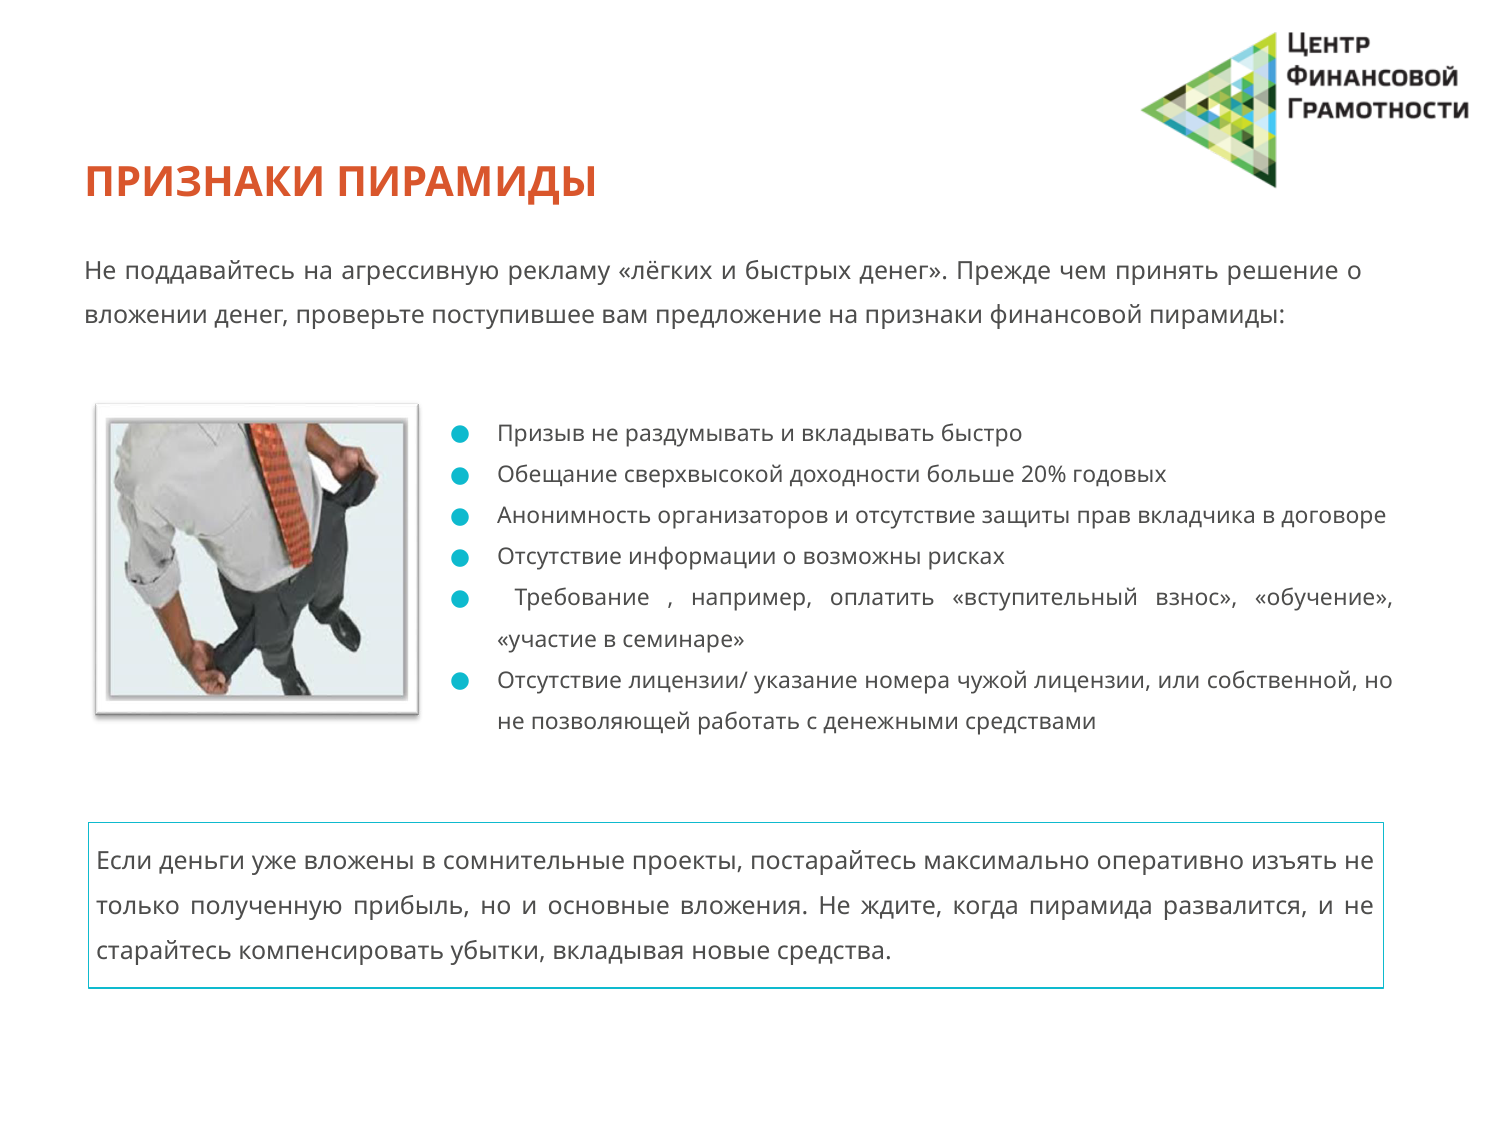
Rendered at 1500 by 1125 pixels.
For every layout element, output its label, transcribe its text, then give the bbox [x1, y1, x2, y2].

text_box Не поддавайтесь на агрессивную рекламу «лёгких и быстрых денег». Прежде чем принять решение о вложении денег, проверьте поступившее вам предложение на признаки финансовой пирамиды: [76, 231, 1372, 337]
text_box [88, 822, 1384, 989]
picture [1139, 30, 1471, 190]
title ПРИЗНАКИ ПИРАМИДЫ [76, 113, 633, 253]
text_box Призыв не раздумывать и вкладывать быстро Обещание сверхвысокой доходности больше 20% годовых Анонимность организаторов и отсутствие защиты прав вкладчика в договоре Отсутствие информации о возможны рисках Требование , например, оплатить «вступительный взнос», «обучение», «участие в семинаре» Отсутствие лицензии/ указание номера чужой лицензии, или собственной, но не позволяющей работать с денежными средствами [442, 397, 1403, 742]
picture [88, 396, 425, 728]
